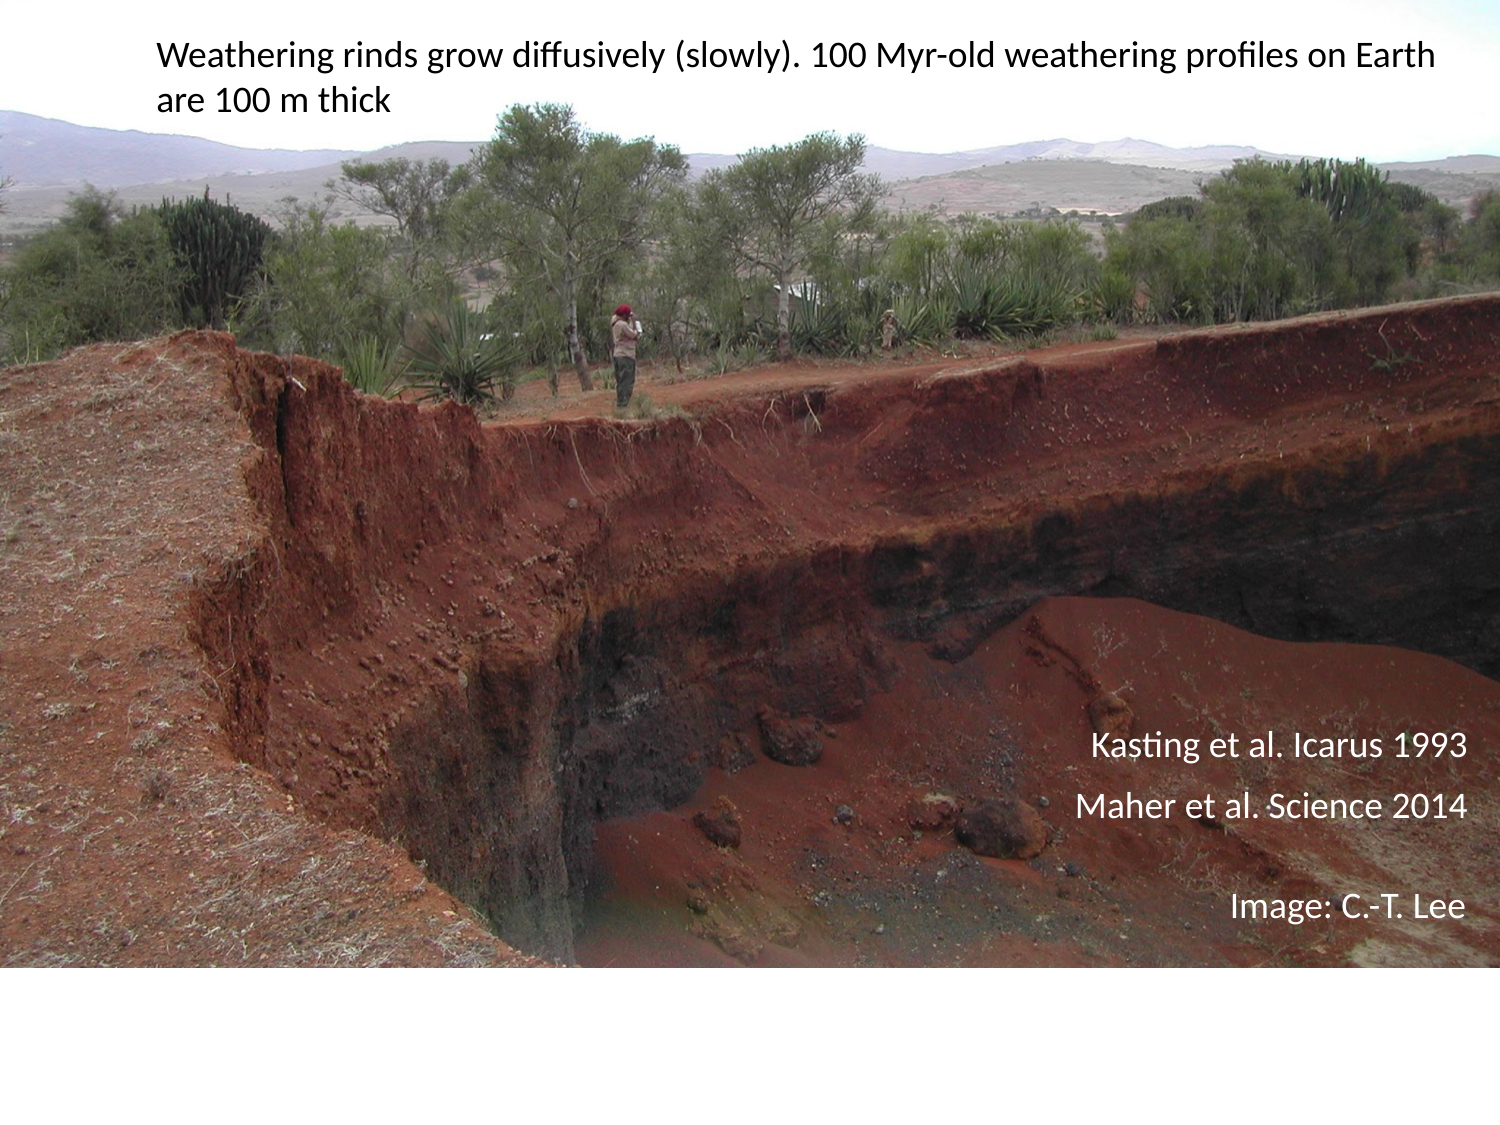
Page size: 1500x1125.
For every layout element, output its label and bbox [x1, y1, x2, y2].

picture [0, 0, 1500, 968]
